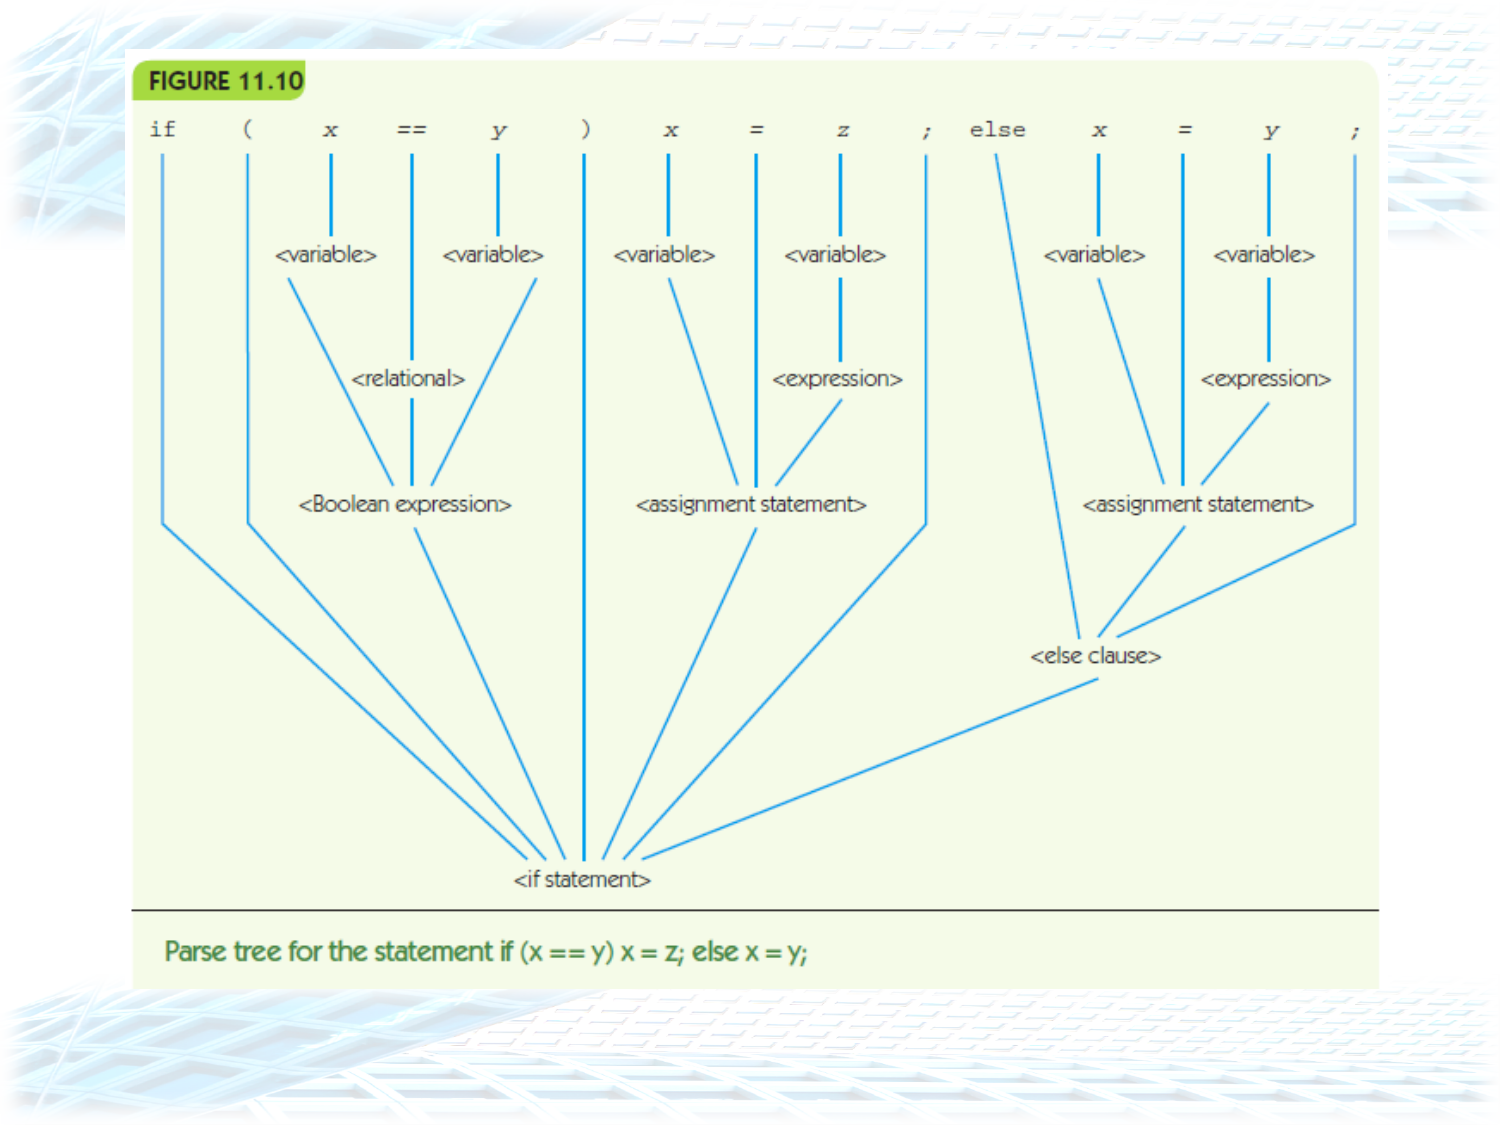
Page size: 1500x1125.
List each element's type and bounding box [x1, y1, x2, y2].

picture [124, 49, 1388, 990]
